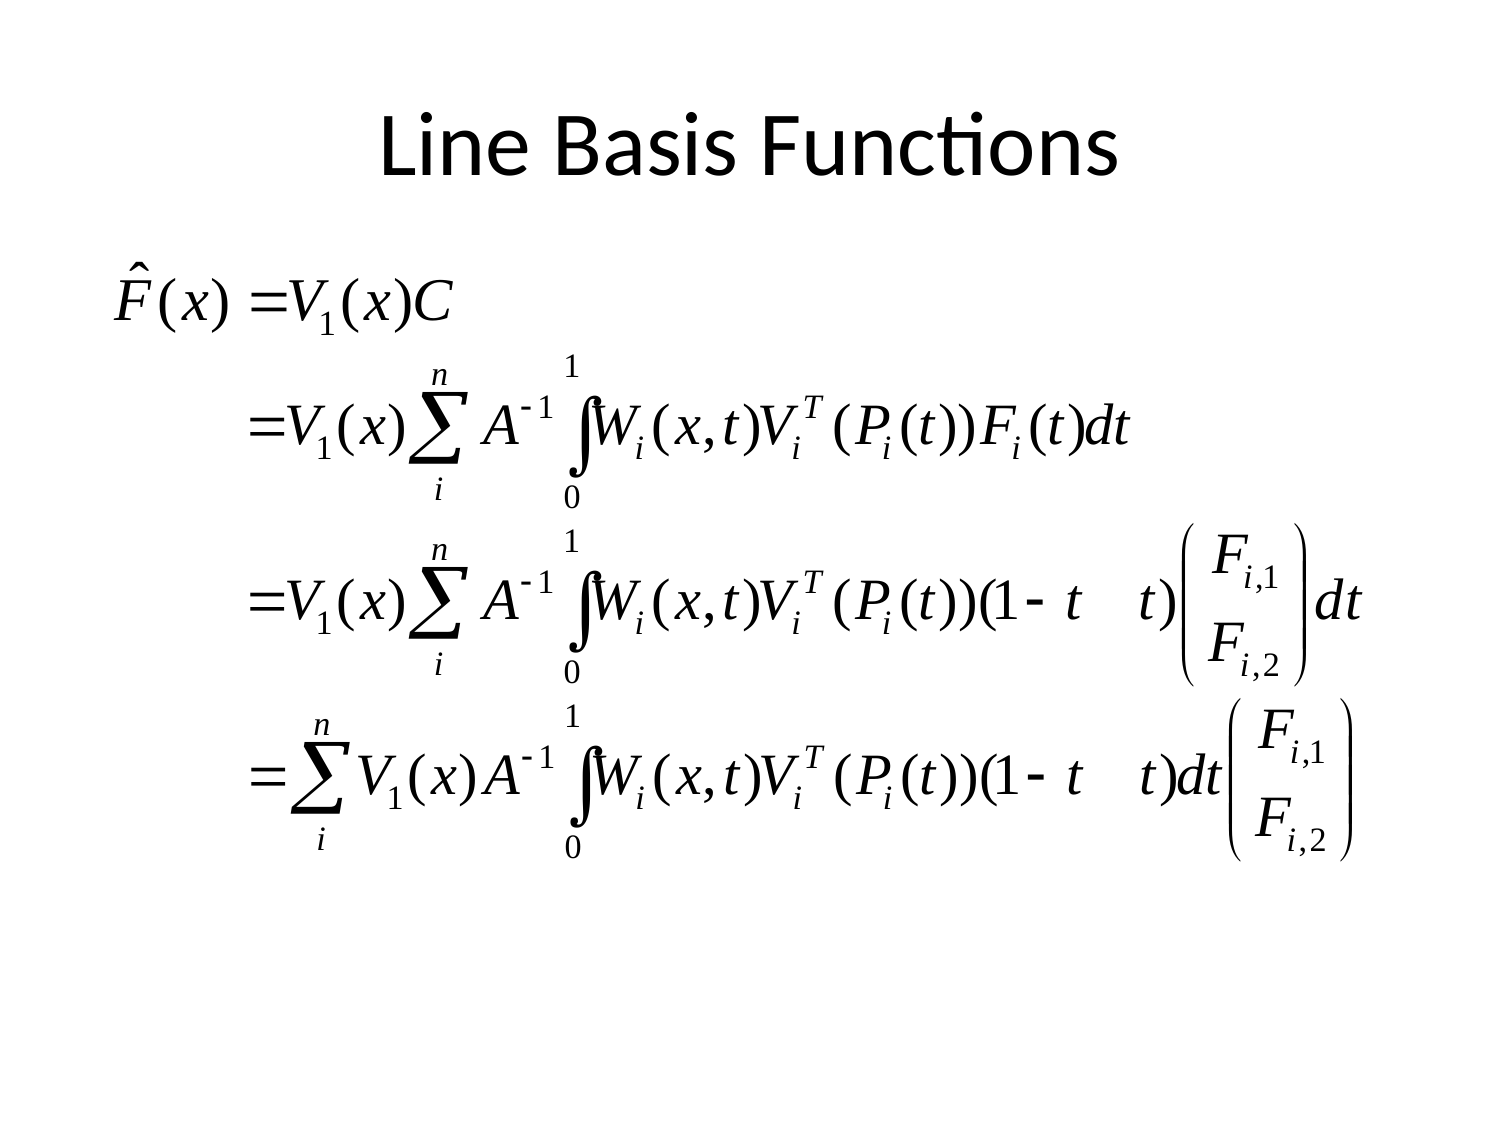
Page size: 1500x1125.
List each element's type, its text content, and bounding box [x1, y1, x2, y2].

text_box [103, 249, 467, 347]
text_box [235, 337, 1143, 511]
title Line Basis Functions [75, 45, 1425, 233]
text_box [235, 512, 1372, 691]
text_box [236, 687, 1368, 874]
